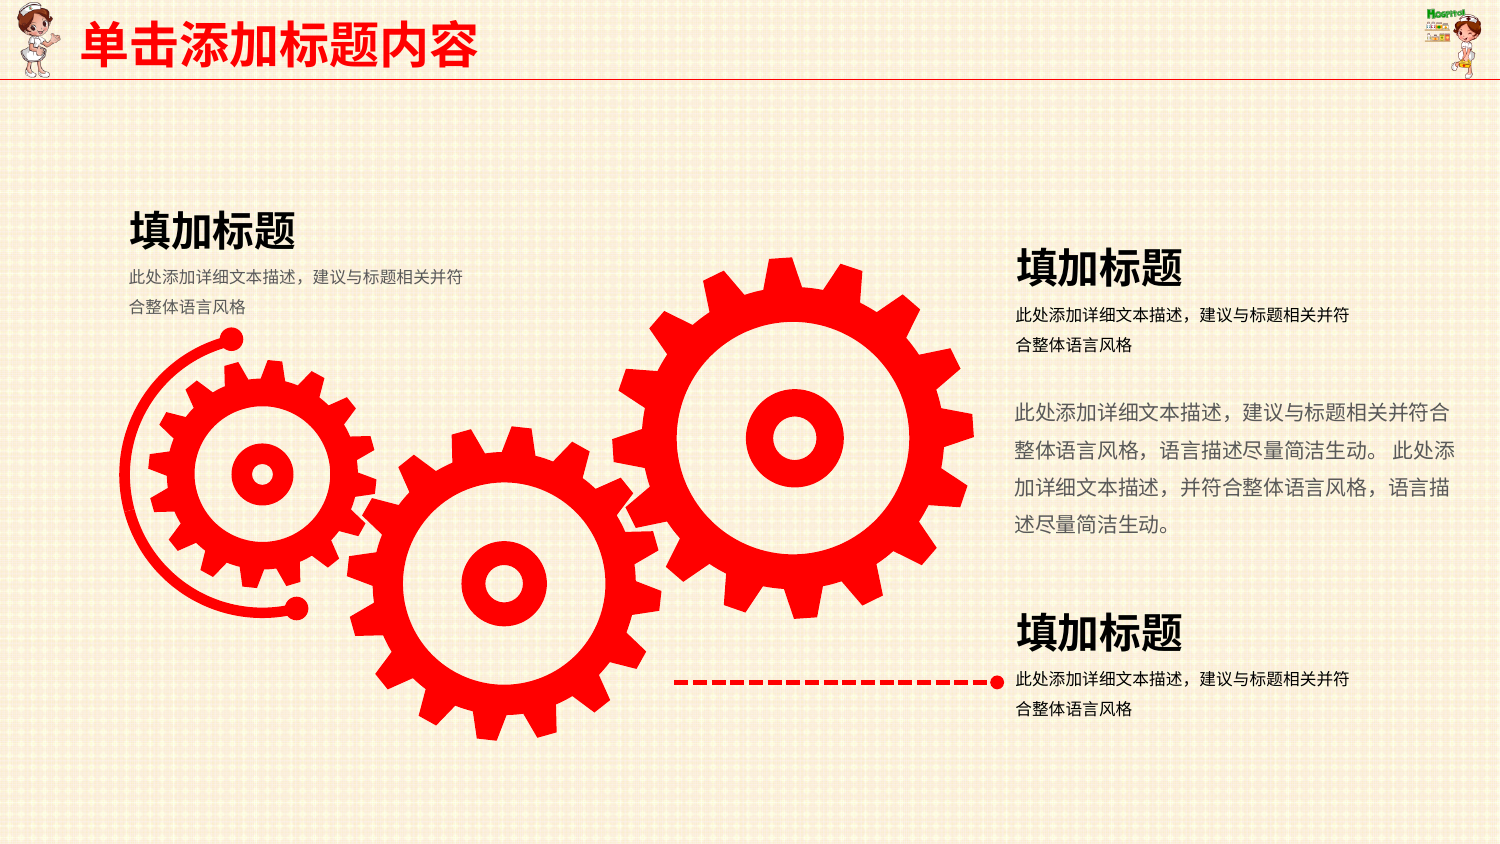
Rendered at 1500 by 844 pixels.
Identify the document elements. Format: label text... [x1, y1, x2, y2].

text_box 填加标题 [116, 198, 309, 250]
text_box [313, 371, 377, 568]
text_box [1000, 598, 1367, 724]
text_box [612, 257, 974, 619]
picture [0, 0, 1500, 844]
text_box 单击添加标题内容 [64, 6, 657, 81]
text_box [461, 541, 547, 627]
text_box [745, 389, 844, 488]
text_box 此处添加详细文本描述，建议与标题相关并符合整体语言风格，语言描述尽量简洁生动。 此处添加详细文本描述，并符合整体语言风格，语言描述尽量简洁生动。 [1001, 381, 1483, 581]
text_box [1000, 234, 1367, 360]
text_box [121, 327, 309, 637]
text_box 此处添加详细文本描述，建议与标题相关并符合整体语言风格 [116, 250, 482, 323]
text_box [346, 426, 662, 741]
